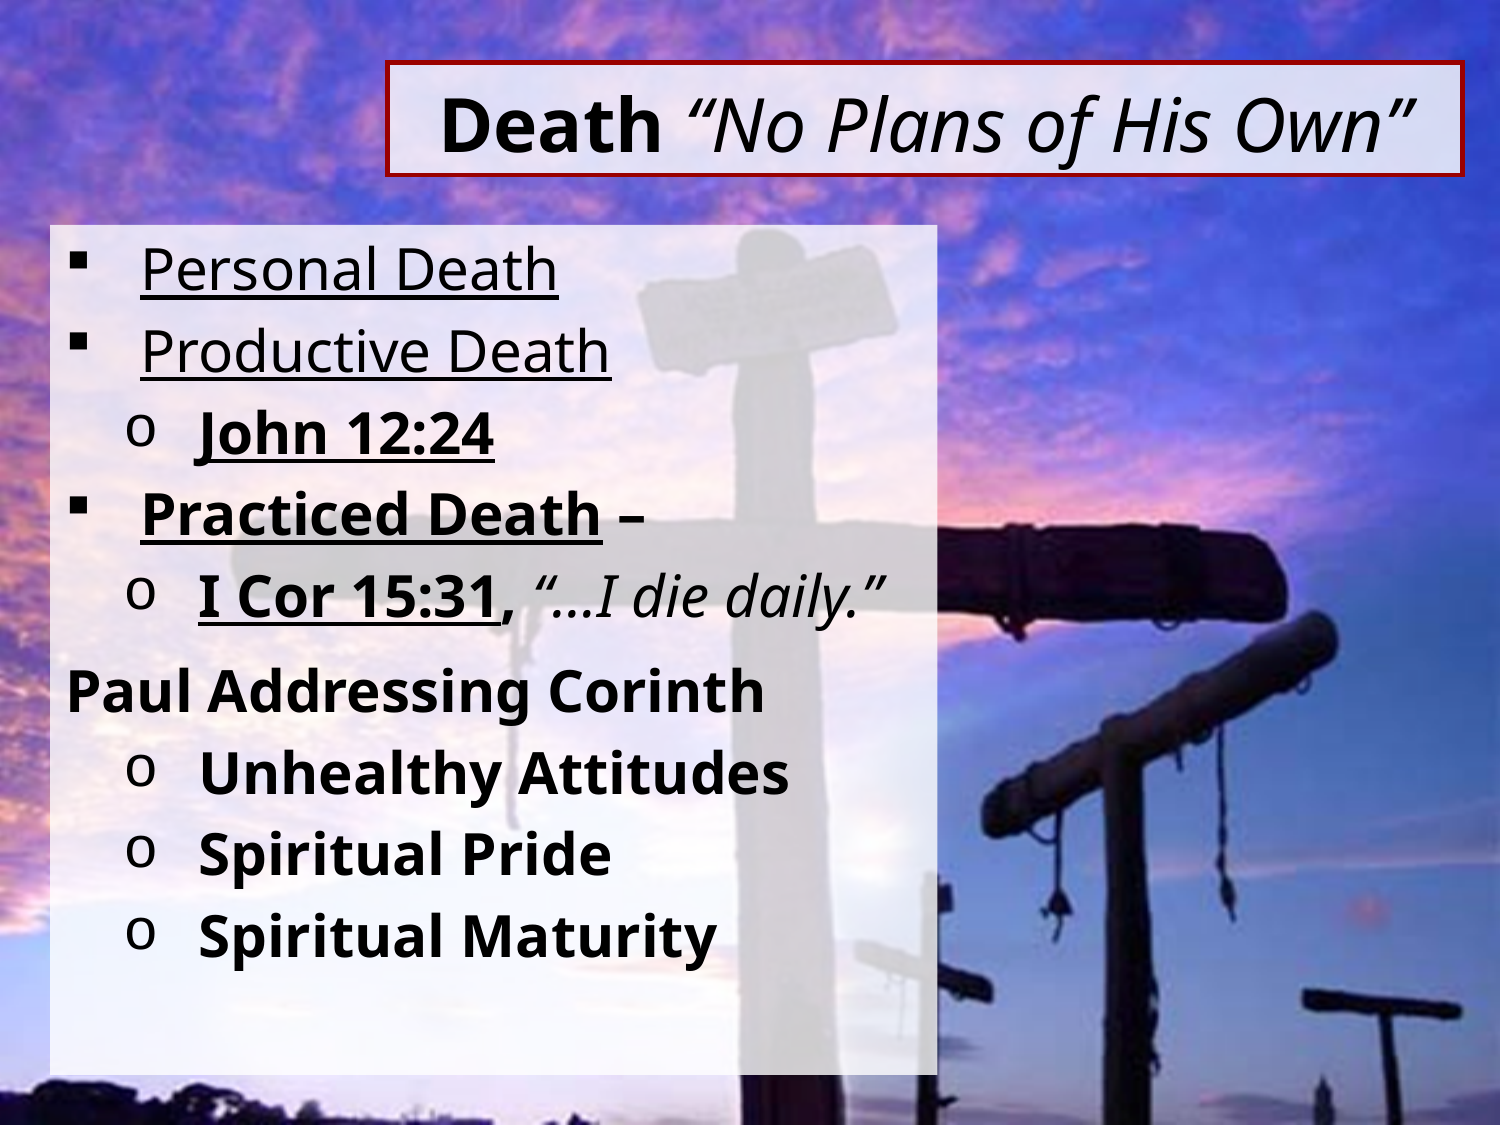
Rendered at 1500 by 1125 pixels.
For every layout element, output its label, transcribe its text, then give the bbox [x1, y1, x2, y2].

title Death “No Plans of His Own” [387, 62, 1463, 176]
list Personal Death Productive Death John 12:24 Practiced Death – I Cor 15:31, “…I die daily.” Paul Addressing Corinth Unhealthy Attitudes Spiritual Pride Spiritual Maturity [49, 224, 938, 1076]
picture [0, 0, 1500, 1125]
